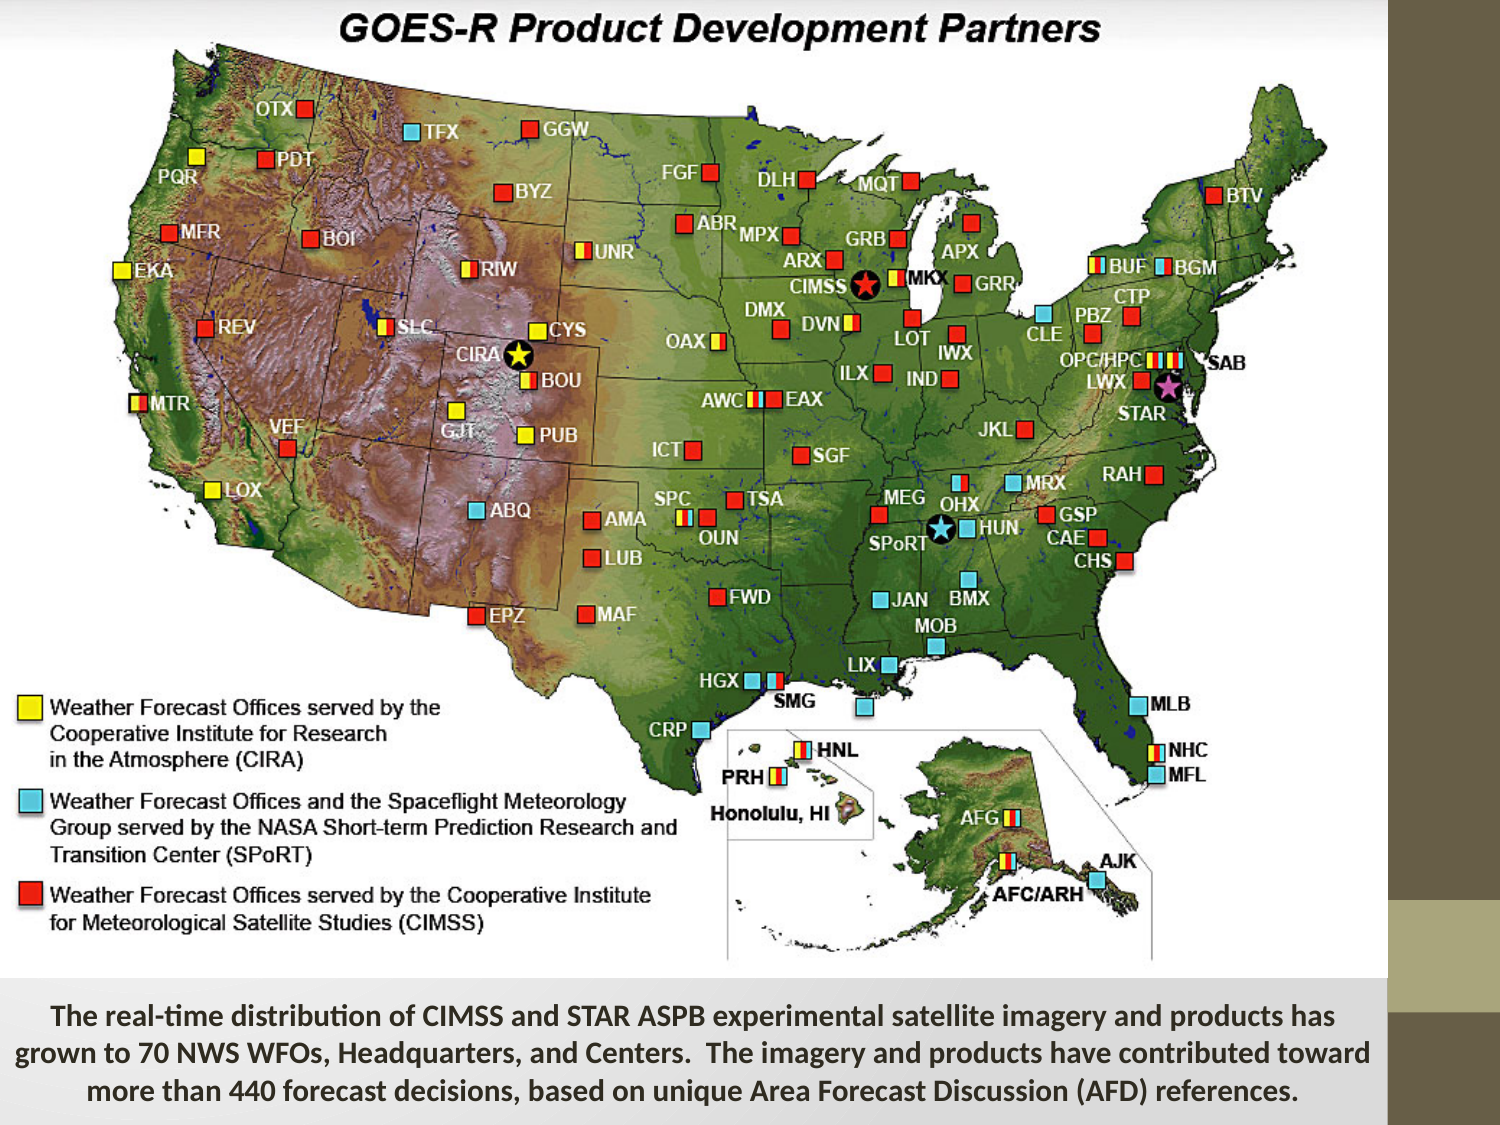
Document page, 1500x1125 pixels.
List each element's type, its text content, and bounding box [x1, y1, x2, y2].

picture [0, 0, 1388, 979]
text_box The real-time distribution of CIMSS and STAR ASPB experimental satellite imagery and products has grown to 70 NWS WFOs, Headquarters, and Centers. The imagery and products have contributed toward more than 440 forecast decisions, based on unique Area Forecast Discussion (AFD) references. [0, 987, 1388, 1115]
